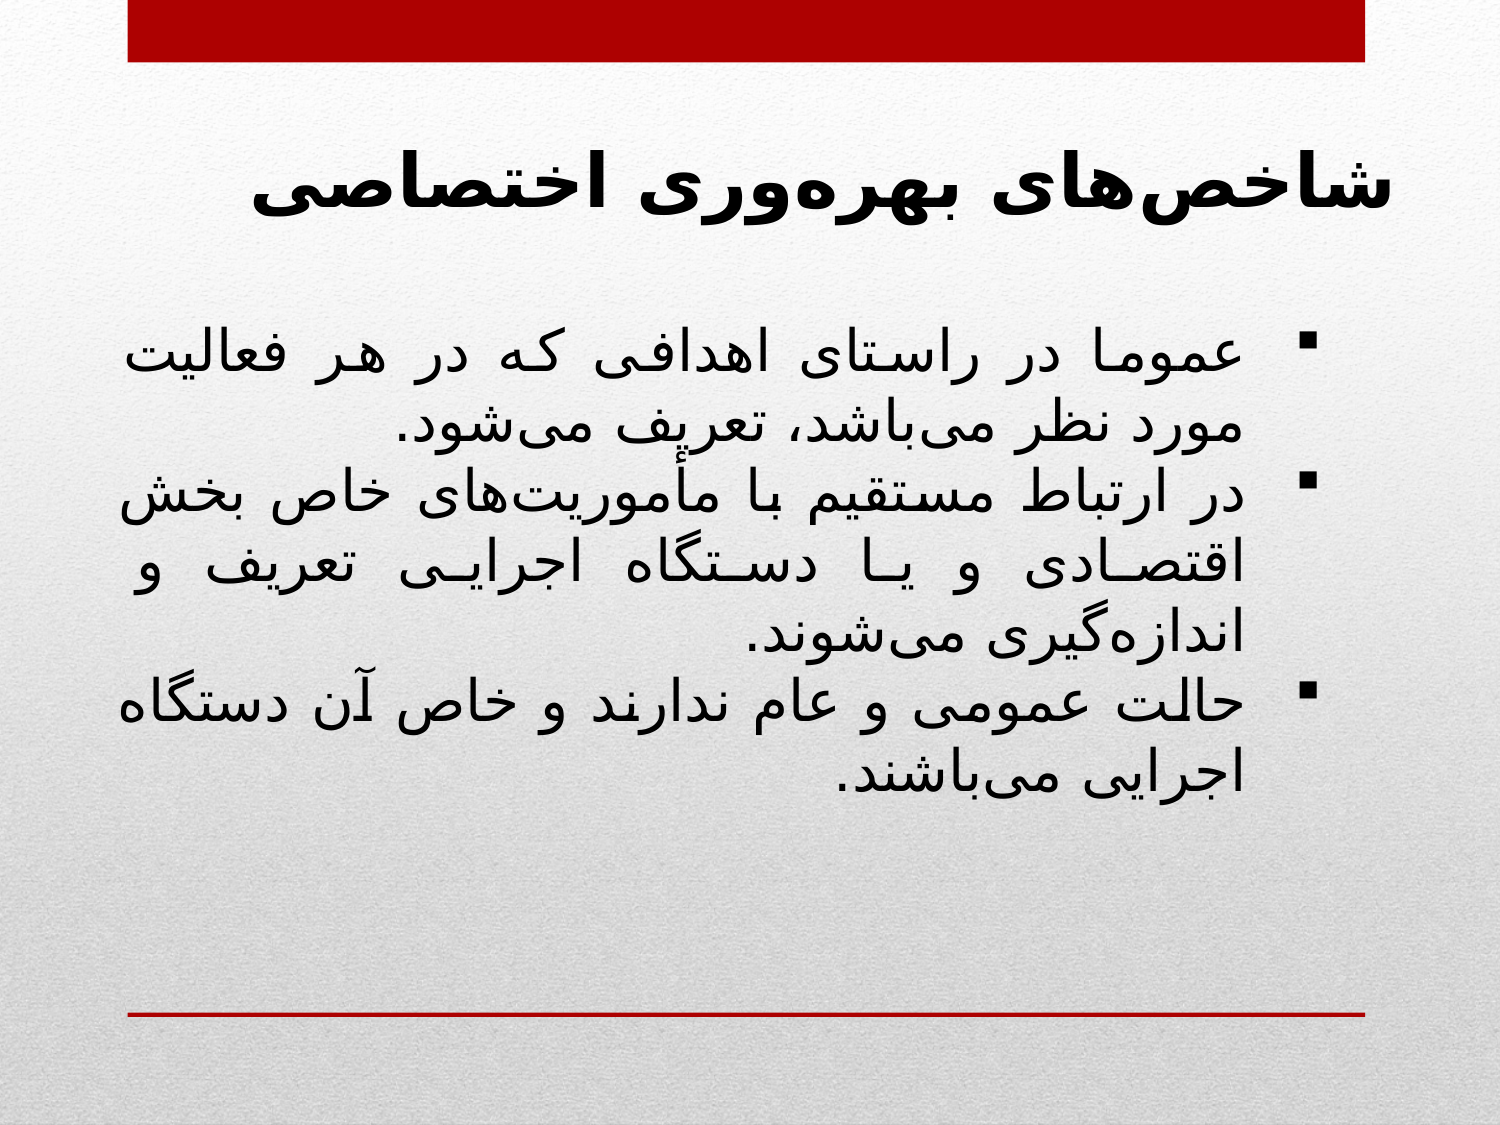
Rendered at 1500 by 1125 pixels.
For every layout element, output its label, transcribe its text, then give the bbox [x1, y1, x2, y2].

text_box شاخص‌های بهره‌وری اختصاصی عموما در راستای اهدافی که در هر فعالیت مورد نظر می‌باشد، تعریف می‌شود. در ارتباط مستقیم با مأموریت‌های خاص بخش اقتصادی و یا دستگاه اجرایی تعریف و اندازه‌گیری می‌شوند. حالت عمومی و عام ندارند و خاص آن دستگاه اجرایی می‌باشند. [100, 125, 1412, 811]
